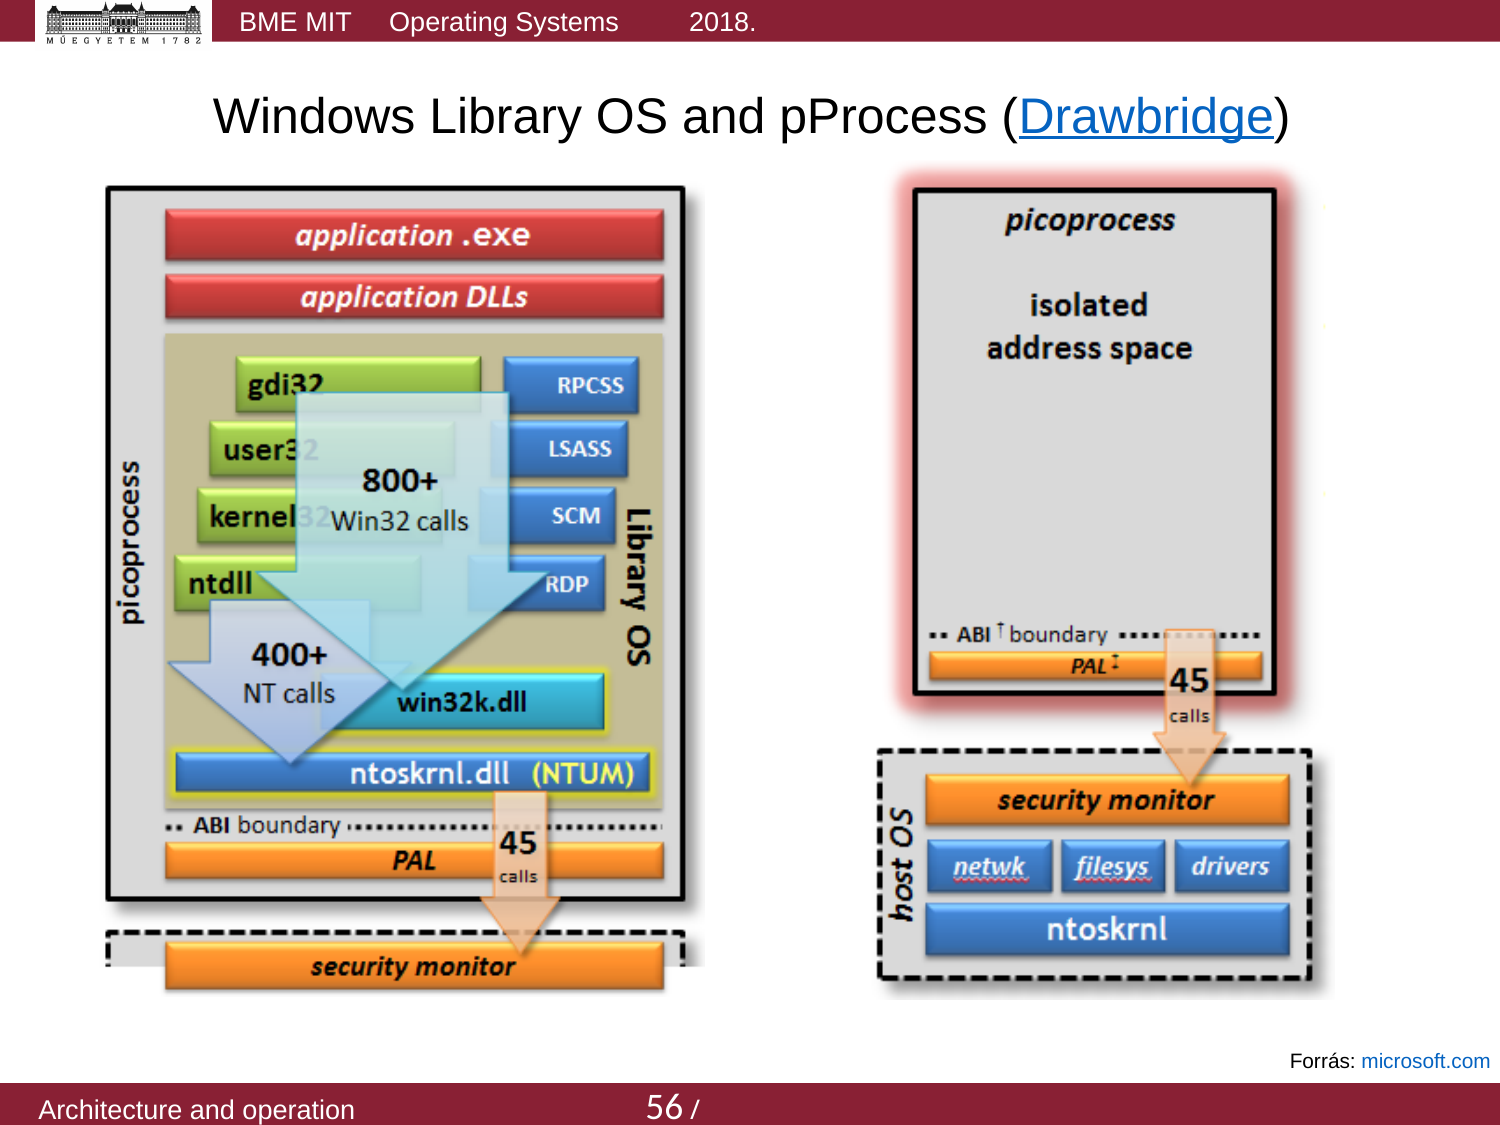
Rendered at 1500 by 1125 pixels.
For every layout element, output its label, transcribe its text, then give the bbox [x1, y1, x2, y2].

text_box Forrás: microsoft.com [1274, 1040, 1500, 1080]
picture [89, 179, 705, 998]
picture [869, 160, 1335, 1000]
title Windows Library OS and pProcess (Drawbridge) [76, 19, 1427, 208]
picture [35, 0, 212, 51]
